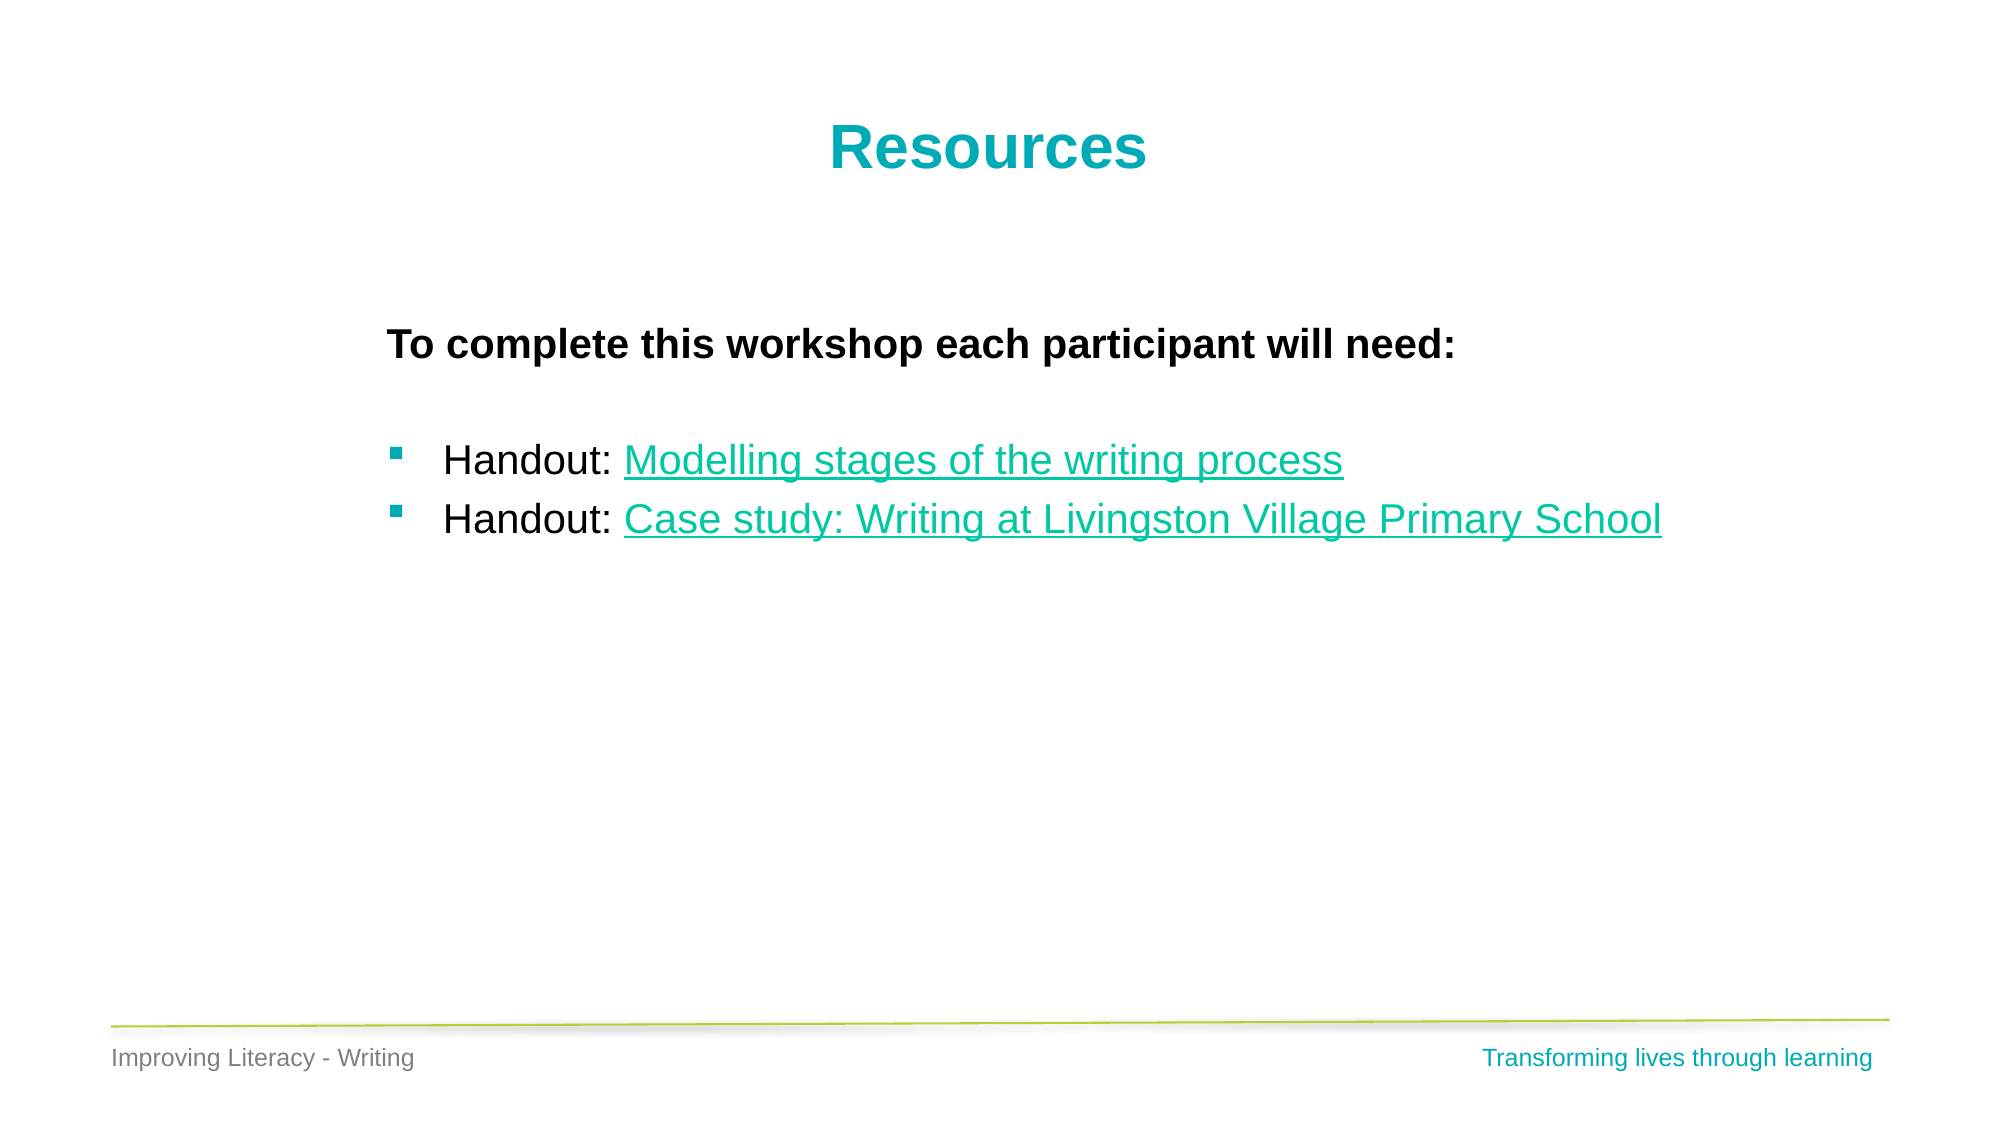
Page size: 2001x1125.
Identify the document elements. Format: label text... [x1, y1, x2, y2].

list To complete this workshop each participant will need: Handout: Modelling stages of the writing process Handout: Case study: Writing at Livingston Village Primary School [371, 308, 1707, 809]
title Resources [100, 84, 1879, 202]
